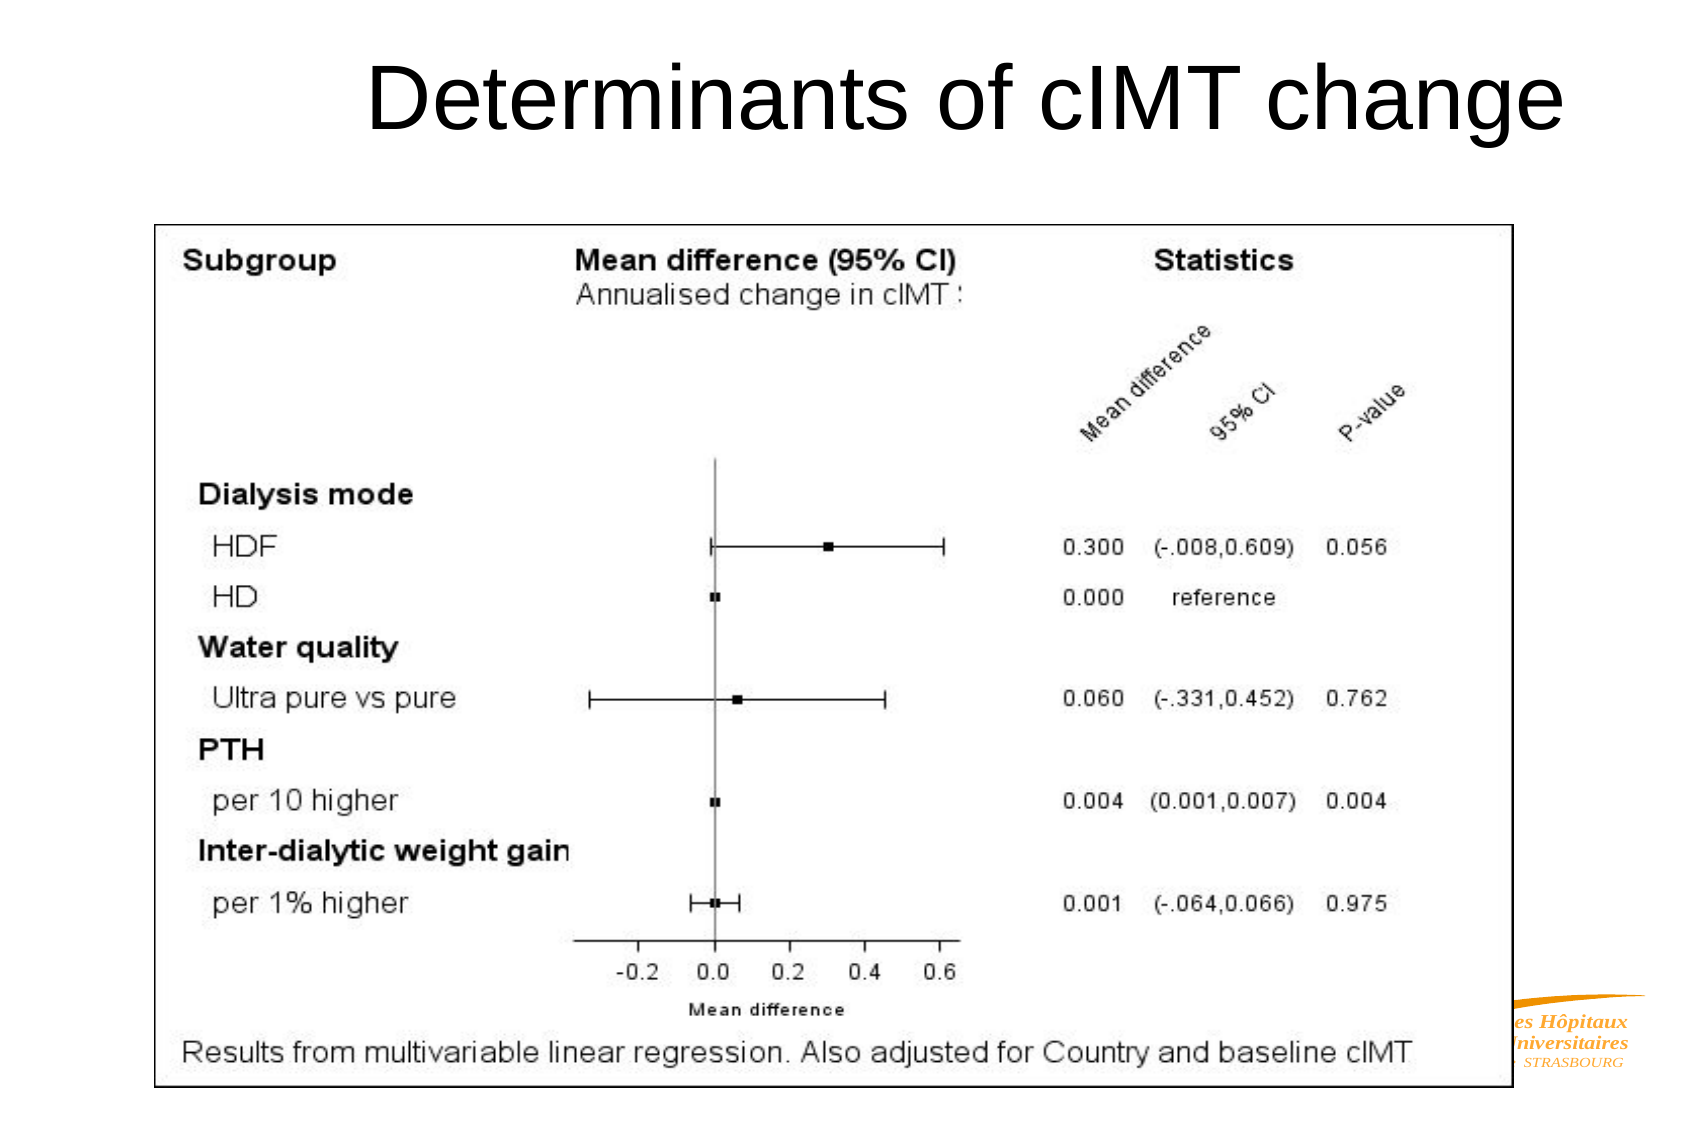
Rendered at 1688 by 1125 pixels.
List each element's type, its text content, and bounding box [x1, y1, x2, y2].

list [154, 224, 1514, 1088]
title Determinants of cIMT change [235, 35, 1674, 150]
